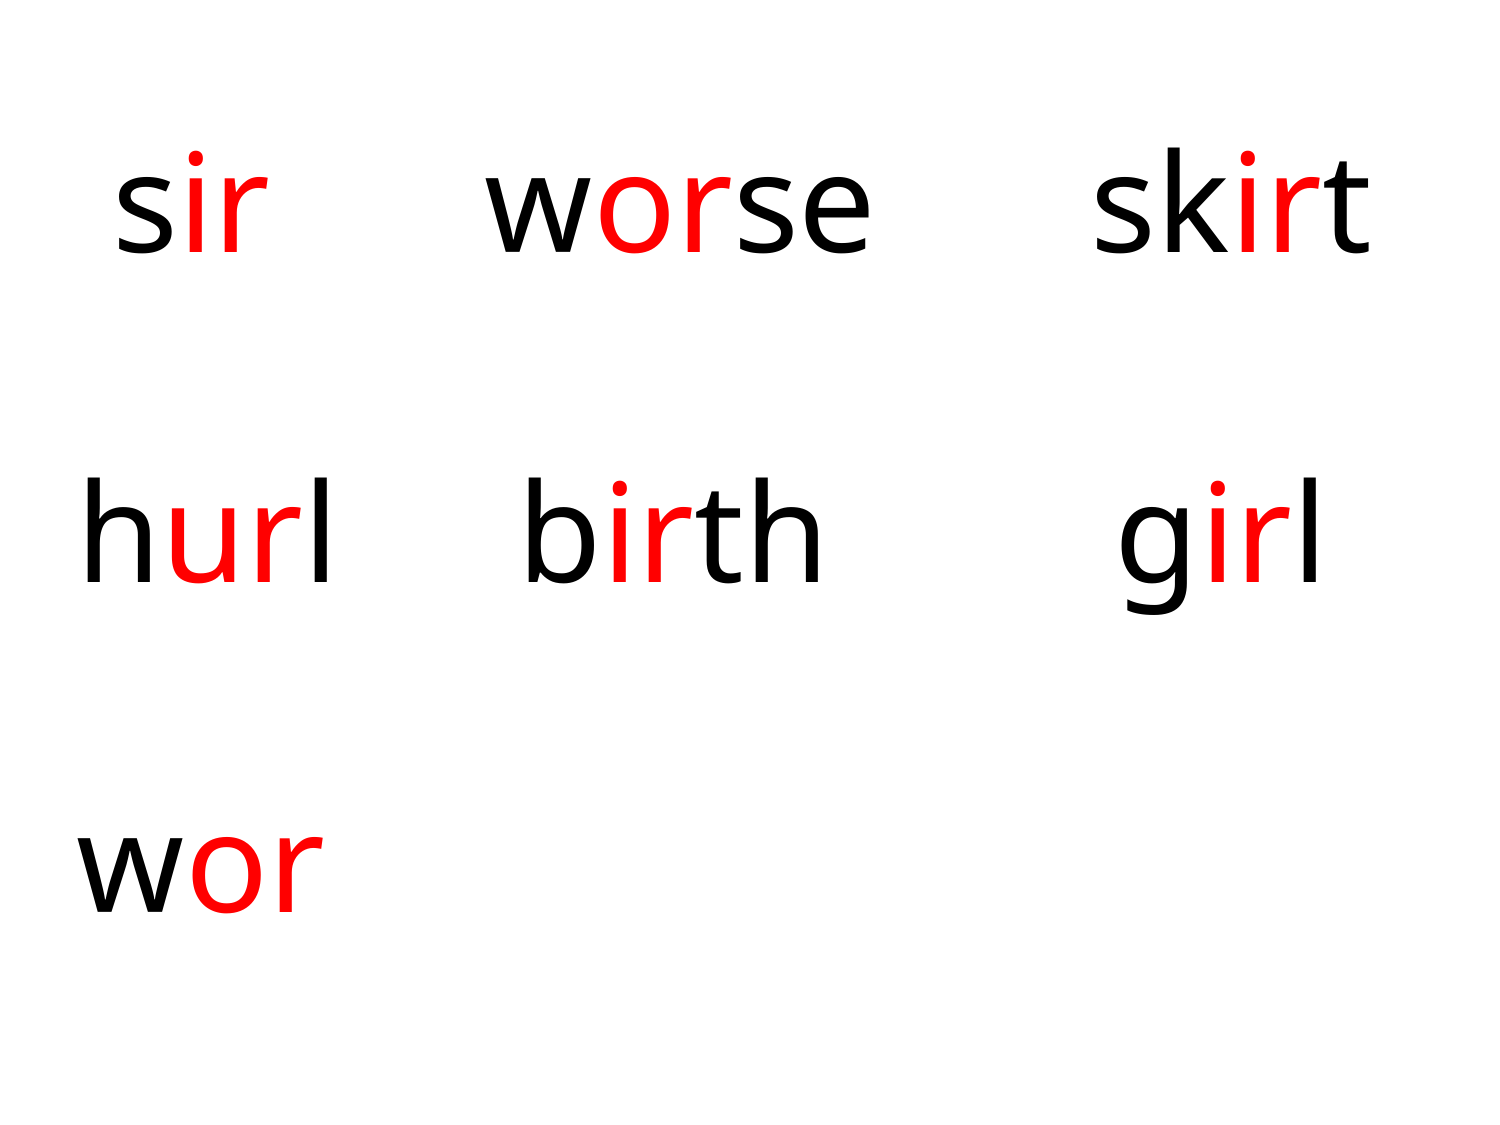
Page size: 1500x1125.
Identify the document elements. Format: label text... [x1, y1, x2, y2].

text_box sir worse skirt hurl birth girl wor [26, 107, 1478, 948]
